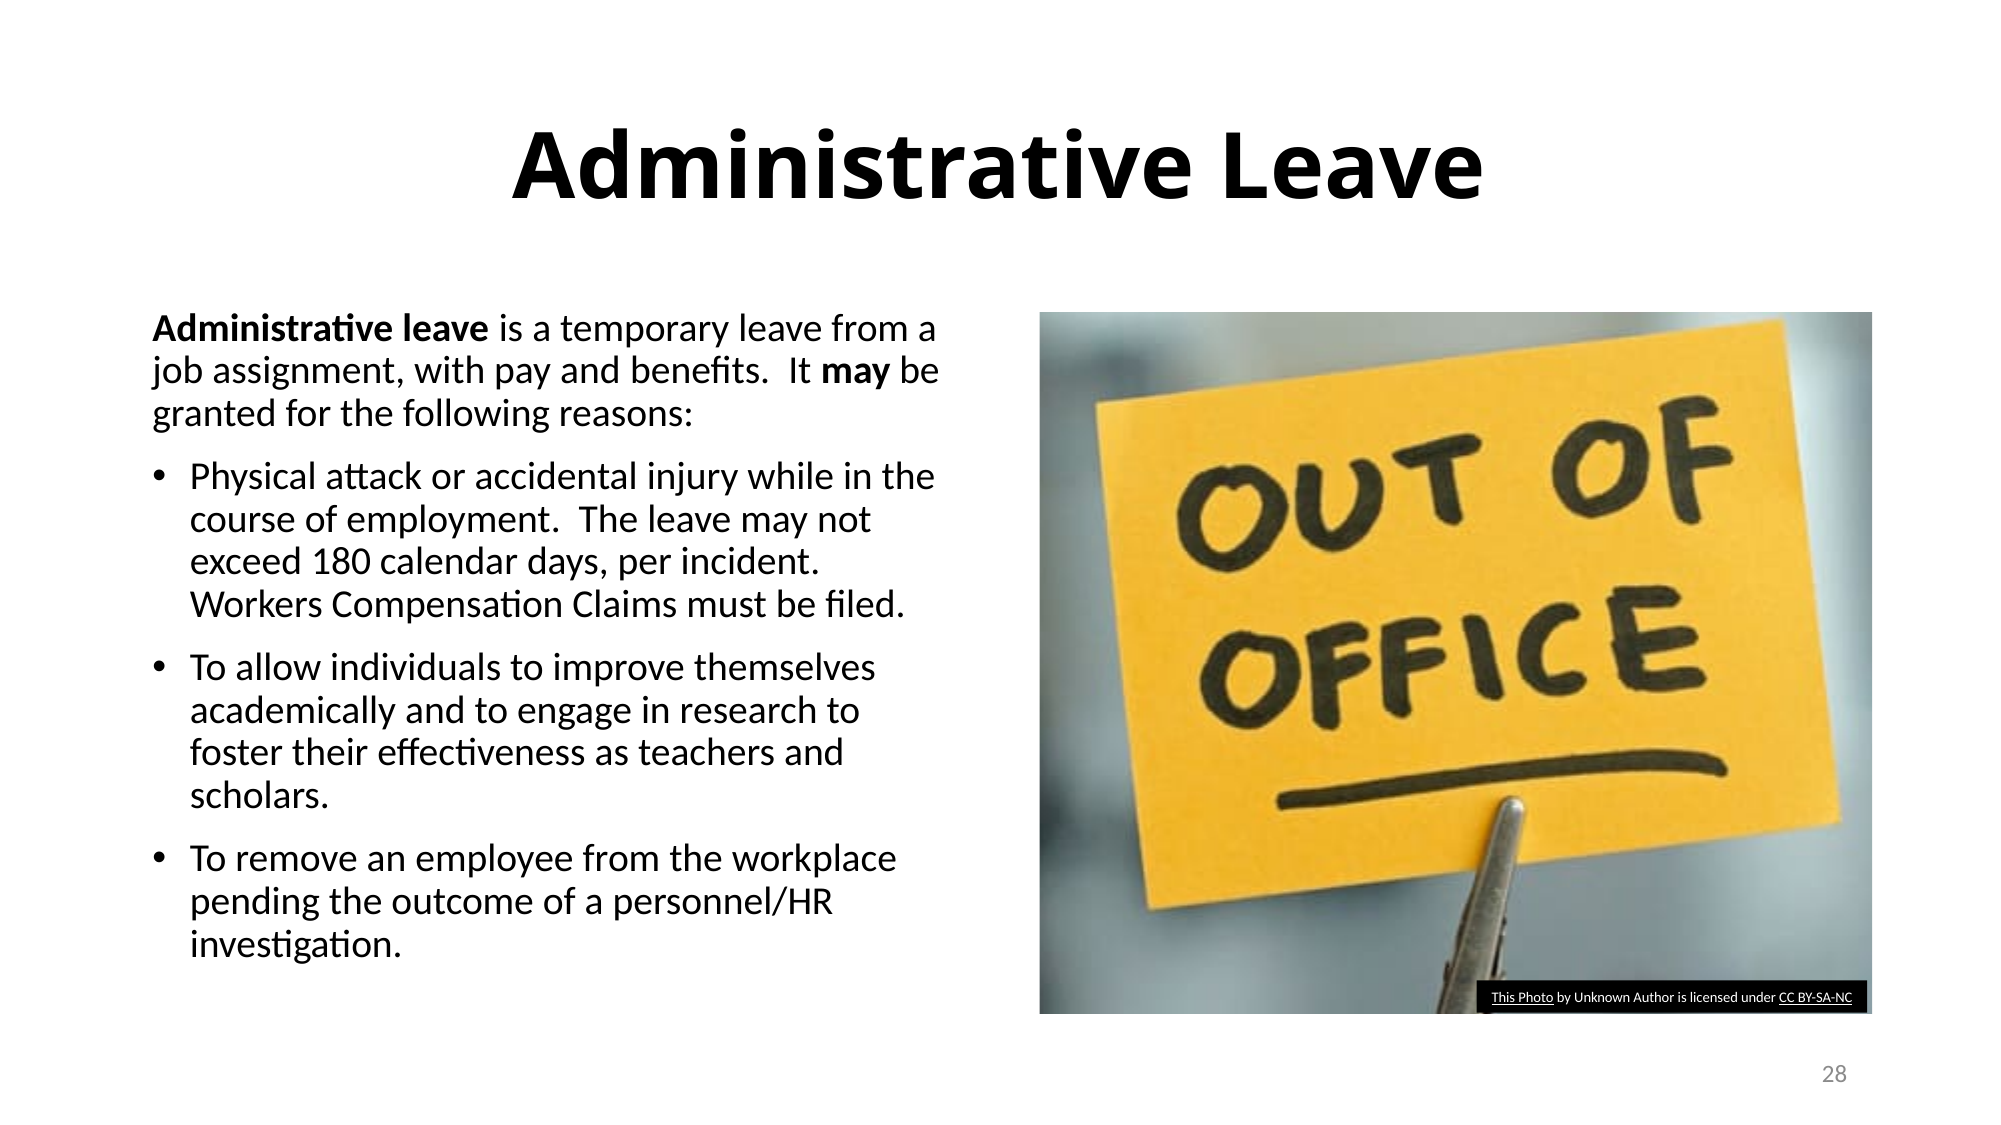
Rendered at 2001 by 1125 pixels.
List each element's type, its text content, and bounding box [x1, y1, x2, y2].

slide_number 28 [1412, 1042, 1863, 1103]
title Administrative Leave [137, 59, 1863, 278]
list Administrative leave is a temporary leave from a job assignment, with pay and benefits. It may be granted for the following reasons: Physical attack or accidental injury while in the course of employment. The leave may not exceed 180 calendar days, per incident. Workers Compensation Claims must be filed. To allow individuals to improve themselves academically and to engage in research to foster their effectiveness as teachers and scholars. To remove an employee from the workplace pending the outcome of a personnel/HR investigation. [137, 299, 961, 1014]
picture [1039, 312, 1873, 1014]
